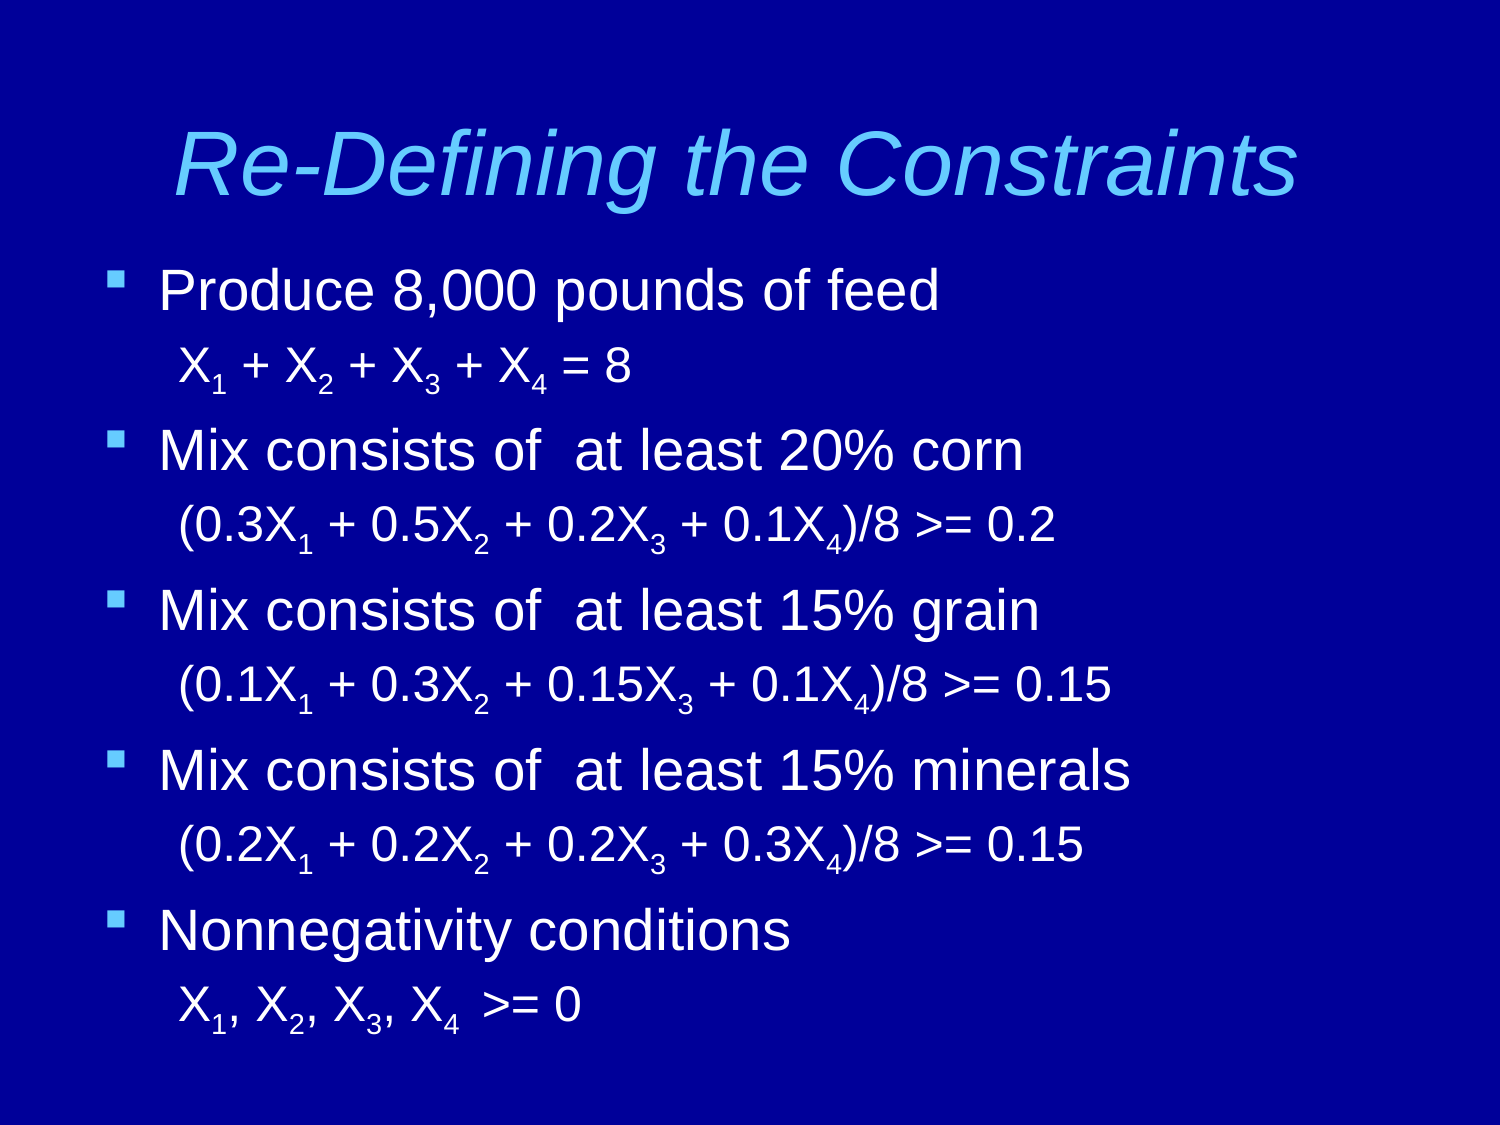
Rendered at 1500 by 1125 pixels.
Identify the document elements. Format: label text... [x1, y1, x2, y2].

title Re-Defining the Constraints [99, 99, 1376, 219]
list Produce 8,000 pounds of feed X1 + X2 + X3 + X4 = 8 Mix consists of at least 20% corn (0.3X1 + 0.5X2 + 0.2X3 + 0.1X4)/8 >= 0.2 Mix consists of at least 15% grain (0.1X1 + 0.3X2 + 0.15X3 + 0.1X4)/8 >= 0.15 Mix consists of at least 15% minerals (0.2X1 + 0.2X2 + 0.2X3 + 0.3X4)/8 >= 0.15 Nonnegativity conditions X1, X2, X3, X4 >= 0 [87, 237, 1225, 1049]
